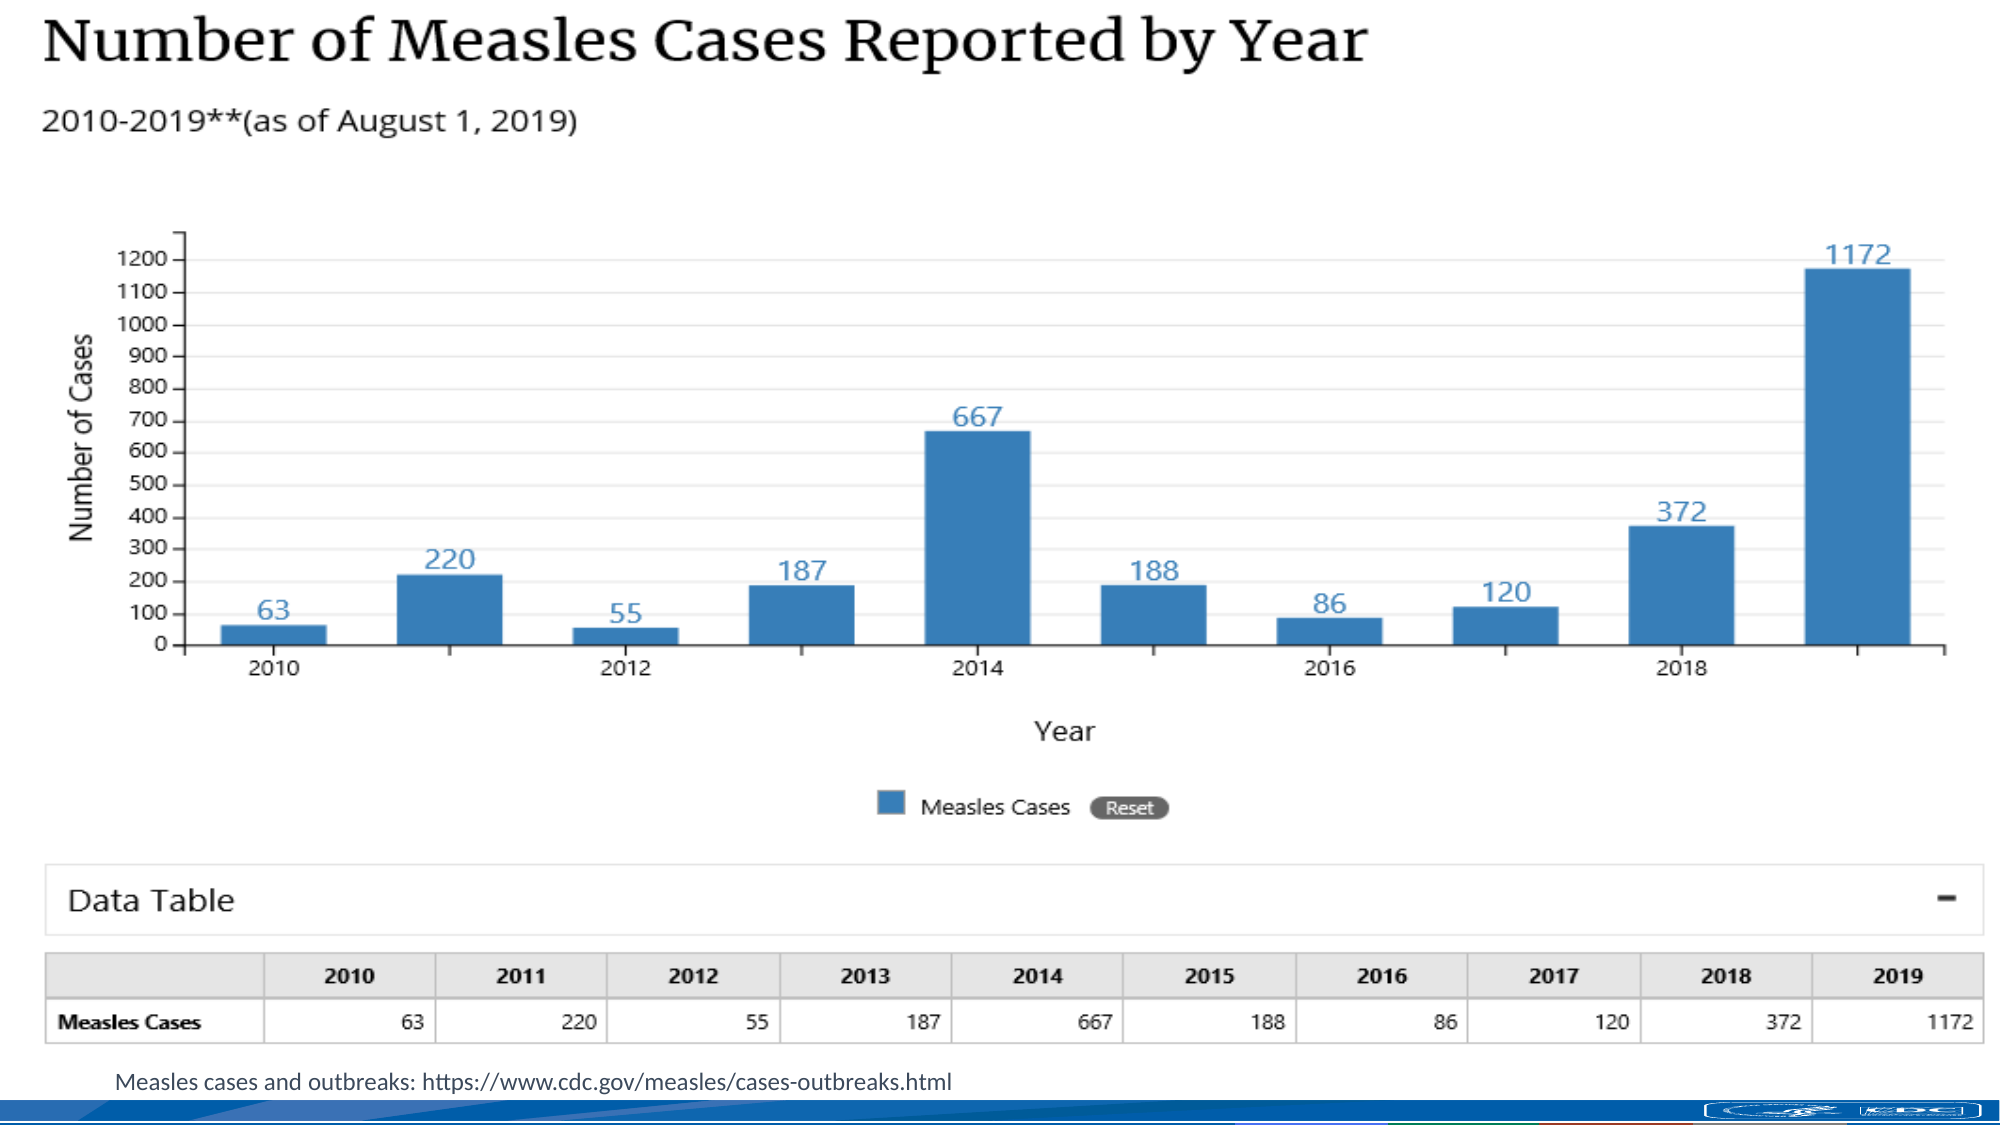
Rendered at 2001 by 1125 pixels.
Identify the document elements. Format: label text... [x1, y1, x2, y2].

list Measles cases and outbreaks: https://www.cdc.gov/measles/cases-outbreaks.html [99, 1059, 1900, 1104]
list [0, 0, 2000, 1059]
